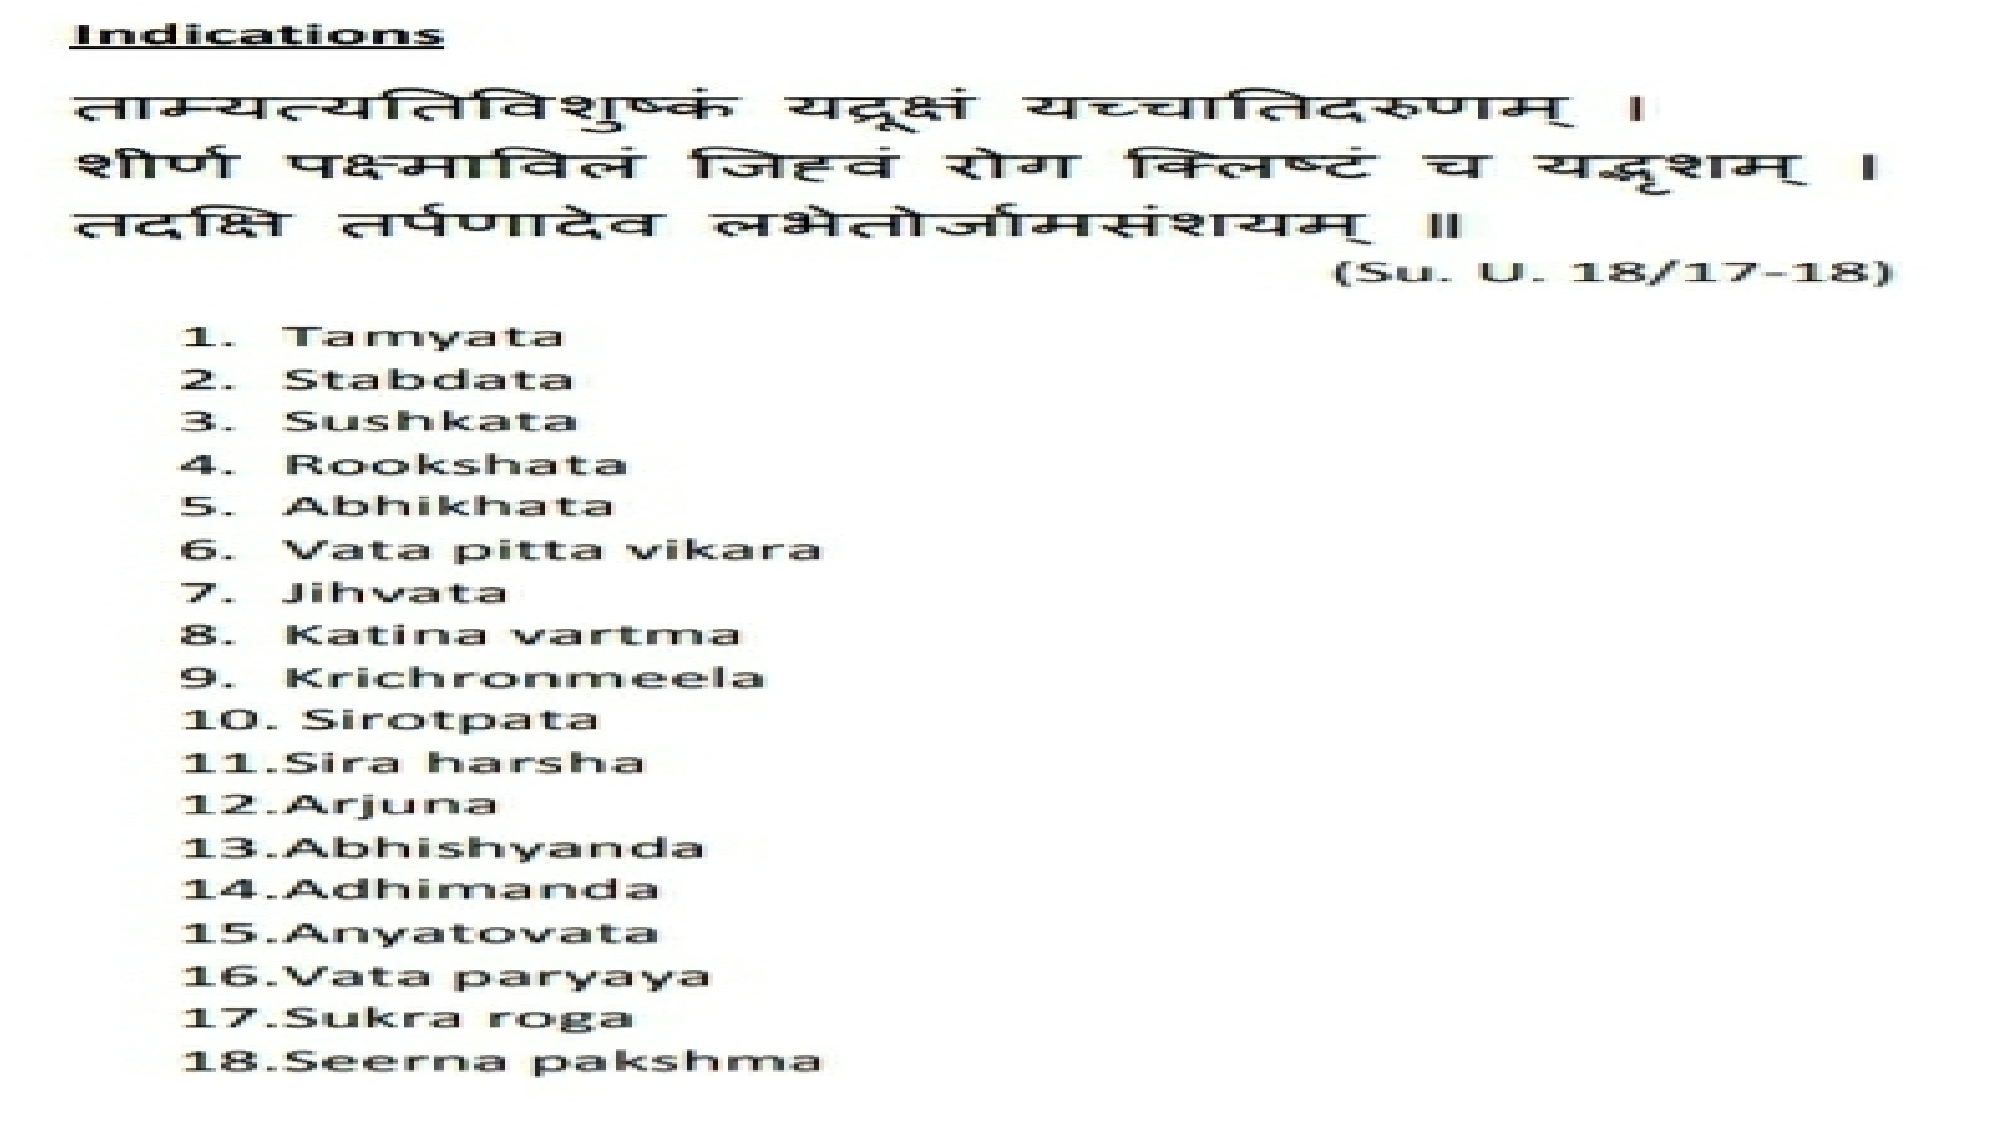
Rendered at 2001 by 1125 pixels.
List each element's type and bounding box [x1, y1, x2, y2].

list [24, 0, 2000, 1112]
